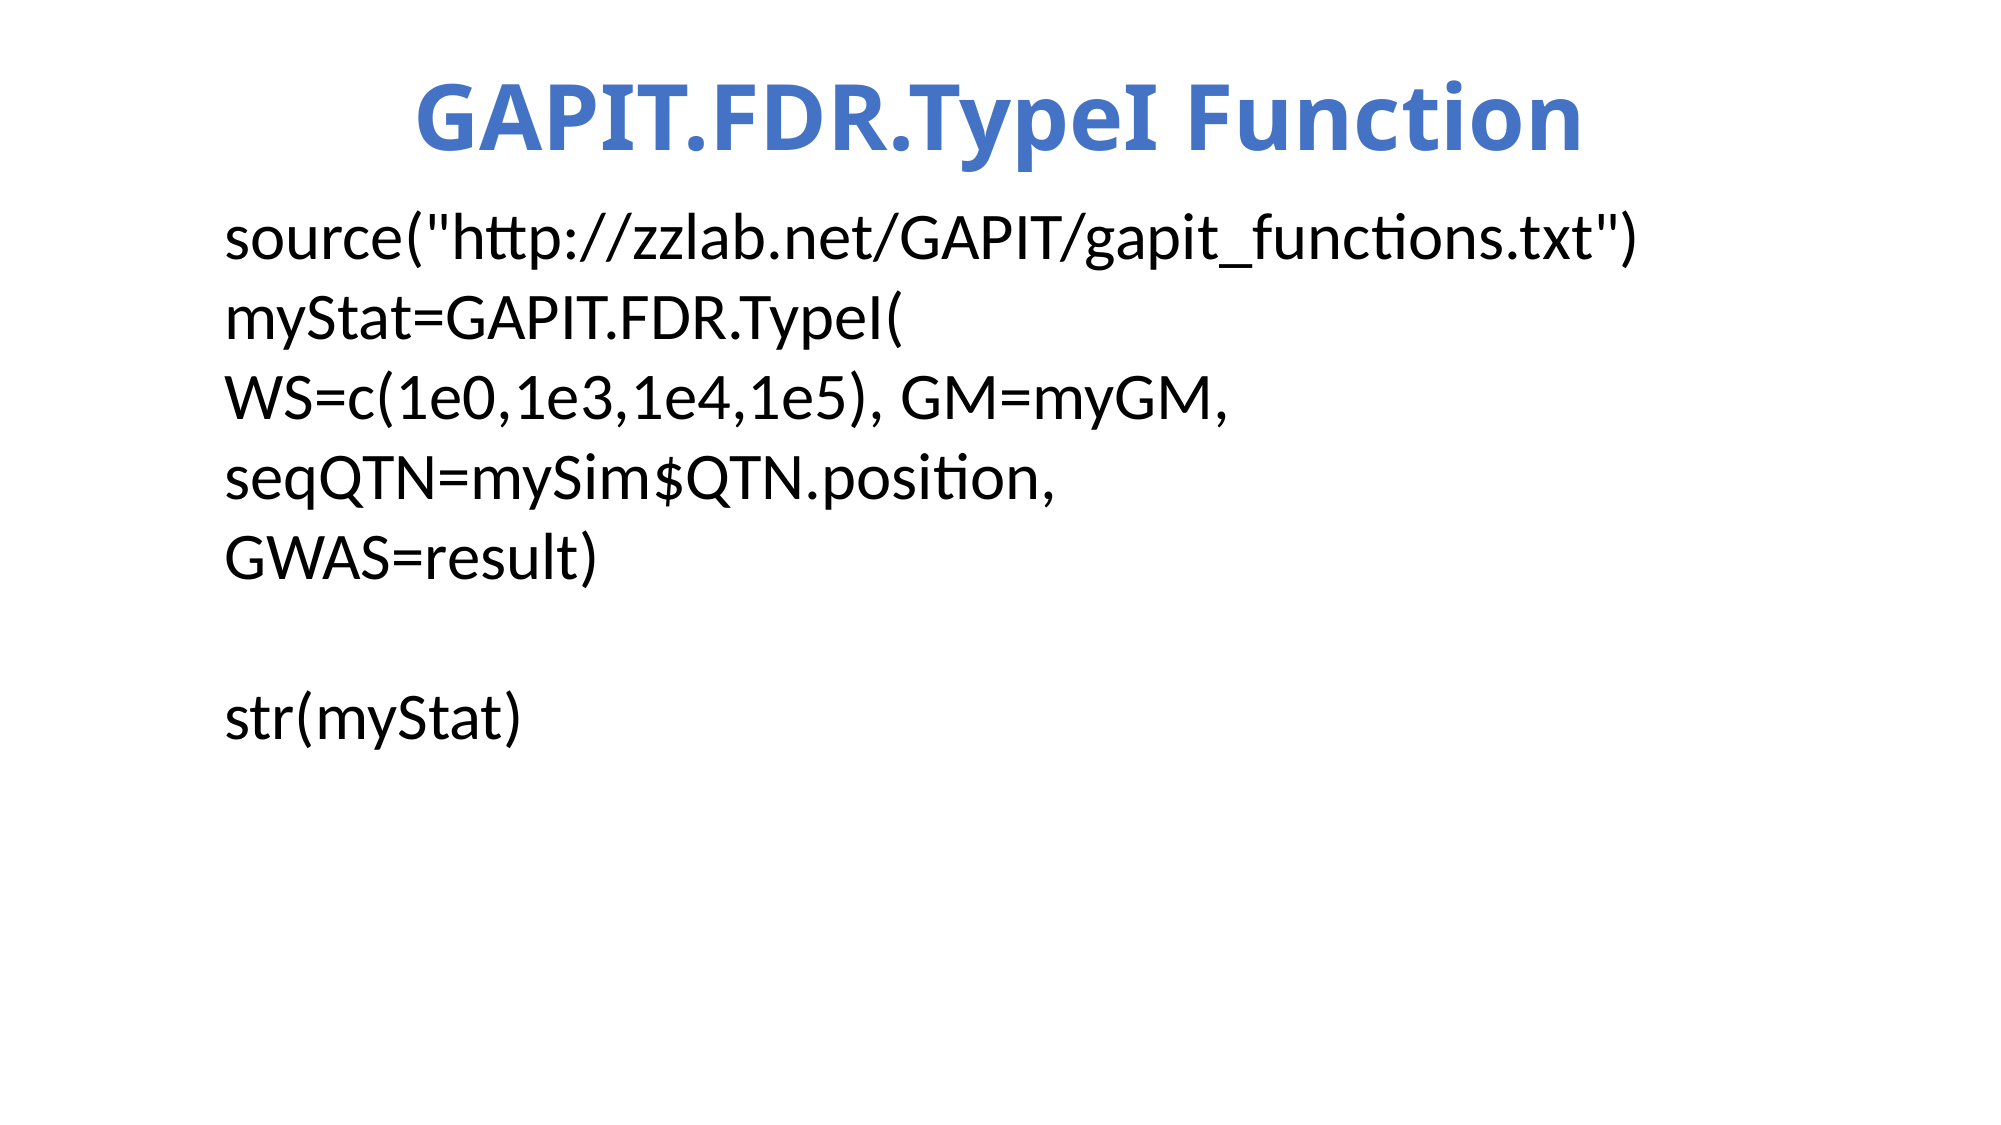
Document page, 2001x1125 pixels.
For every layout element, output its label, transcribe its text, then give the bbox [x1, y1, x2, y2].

text_box source("http://zzlab.net/GAPIT/gapit_functions.txt") myStat=GAPIT.FDR.TypeI( WS=c(1e0,1e3,1e4,1e5), GM=myGM, seqQTN=mySim$QTN.position, GWAS=result) str(myStat) [209, 185, 1913, 760]
title GAPIT.FDR.TypeI Function [324, 55, 1675, 185]
